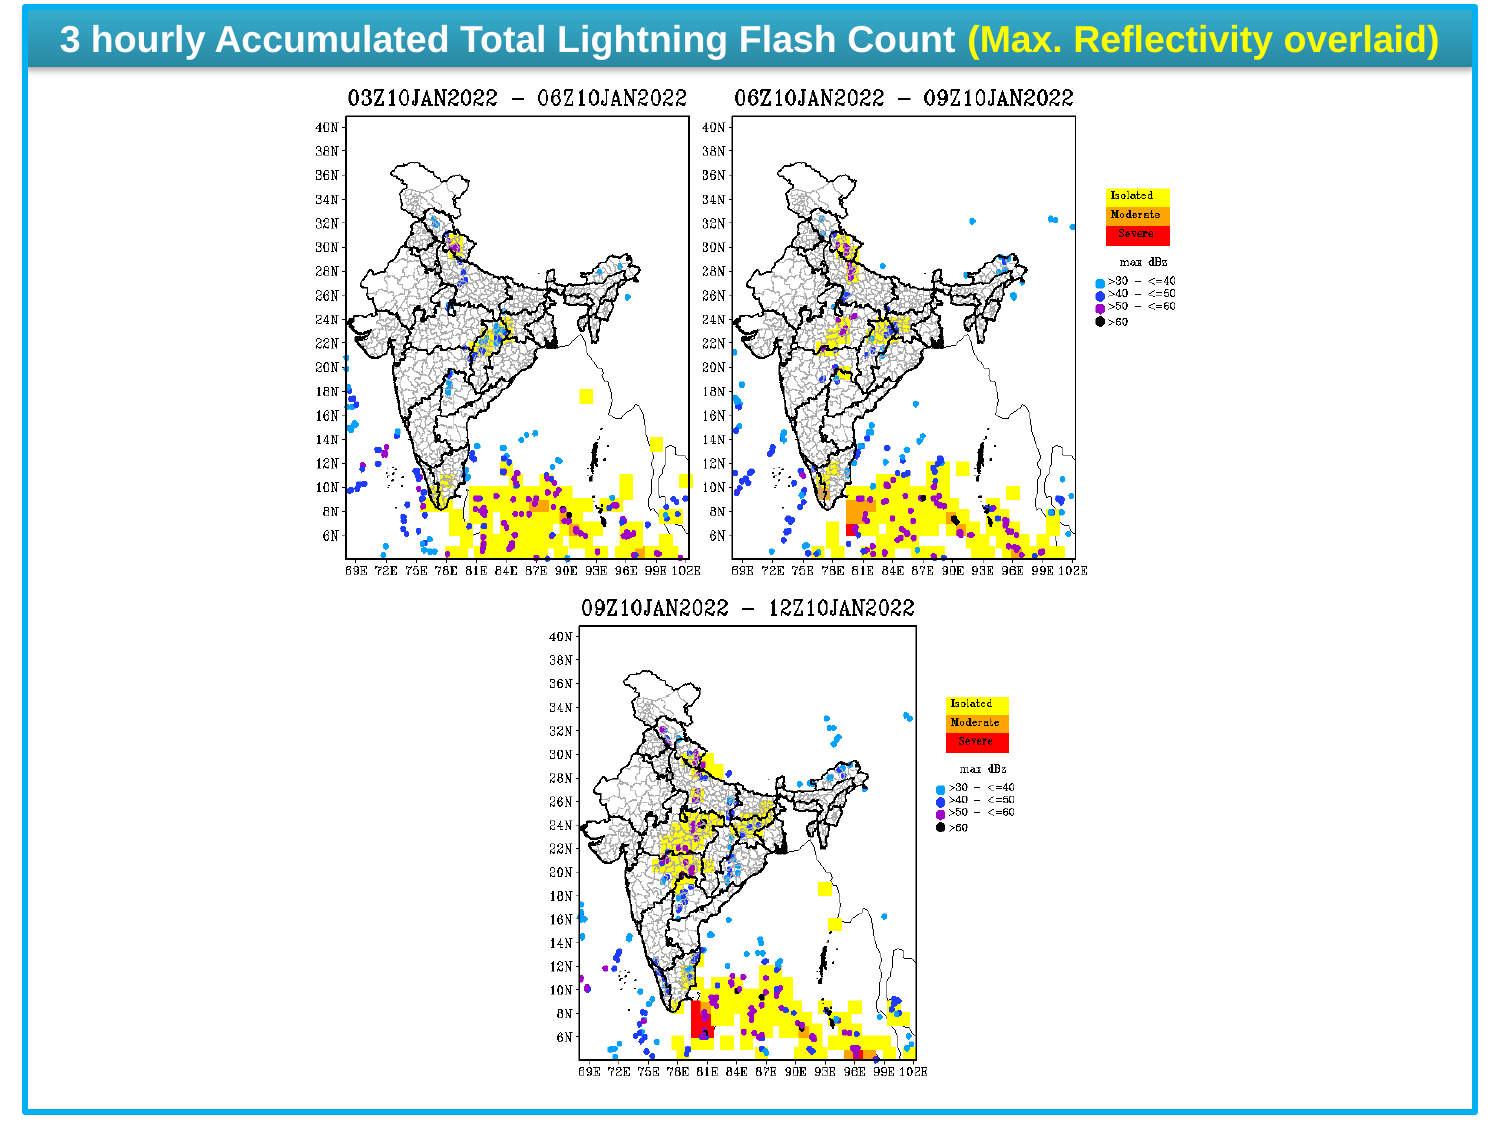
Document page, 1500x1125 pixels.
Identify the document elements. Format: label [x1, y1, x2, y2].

picture [314, 89, 1176, 1076]
text_box [23, 5, 1477, 1114]
